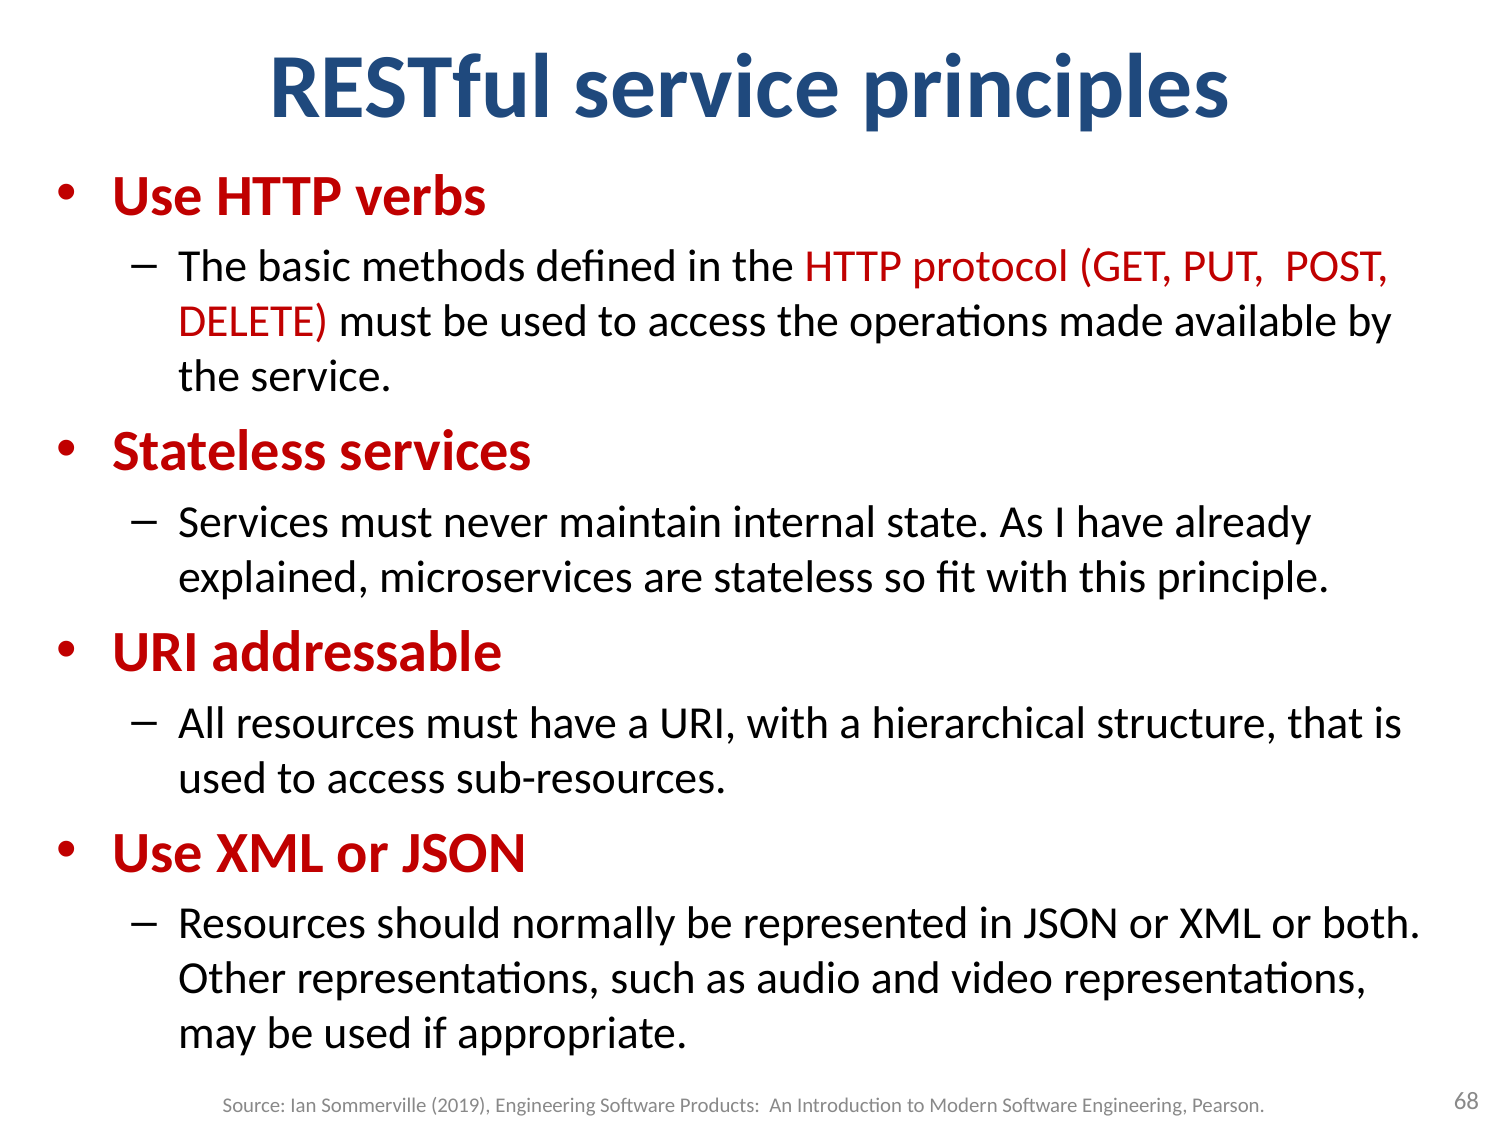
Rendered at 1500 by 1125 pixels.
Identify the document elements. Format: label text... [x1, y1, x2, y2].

title RESTful service principles [75, 16, 1425, 145]
list Use HTTP verbs The basic methods defined in the HTTP protocol (GET, PUT, POST, DELETE) must be used to access the operations made available by the service. Stateless services Services must never maintain internal state. As I have already explained, microservices are stateless so fit with this principle. URI addressable All resources must have a URI, with a hierarchical structure, that is used to access sub-resources. Use XML or JSON Resources should normally be represented in JSON or XML or both. Other representations, such as audio and video representations, may be used if appropriate. [41, 149, 1459, 1078]
footer Source: Ian Sommerville (2019), Engineering Software Products: An Introduction to Modern Software Engineering, Pearson. [100, 1082, 1388, 1125]
slide_number 68 [1144, 1069, 1495, 1125]
